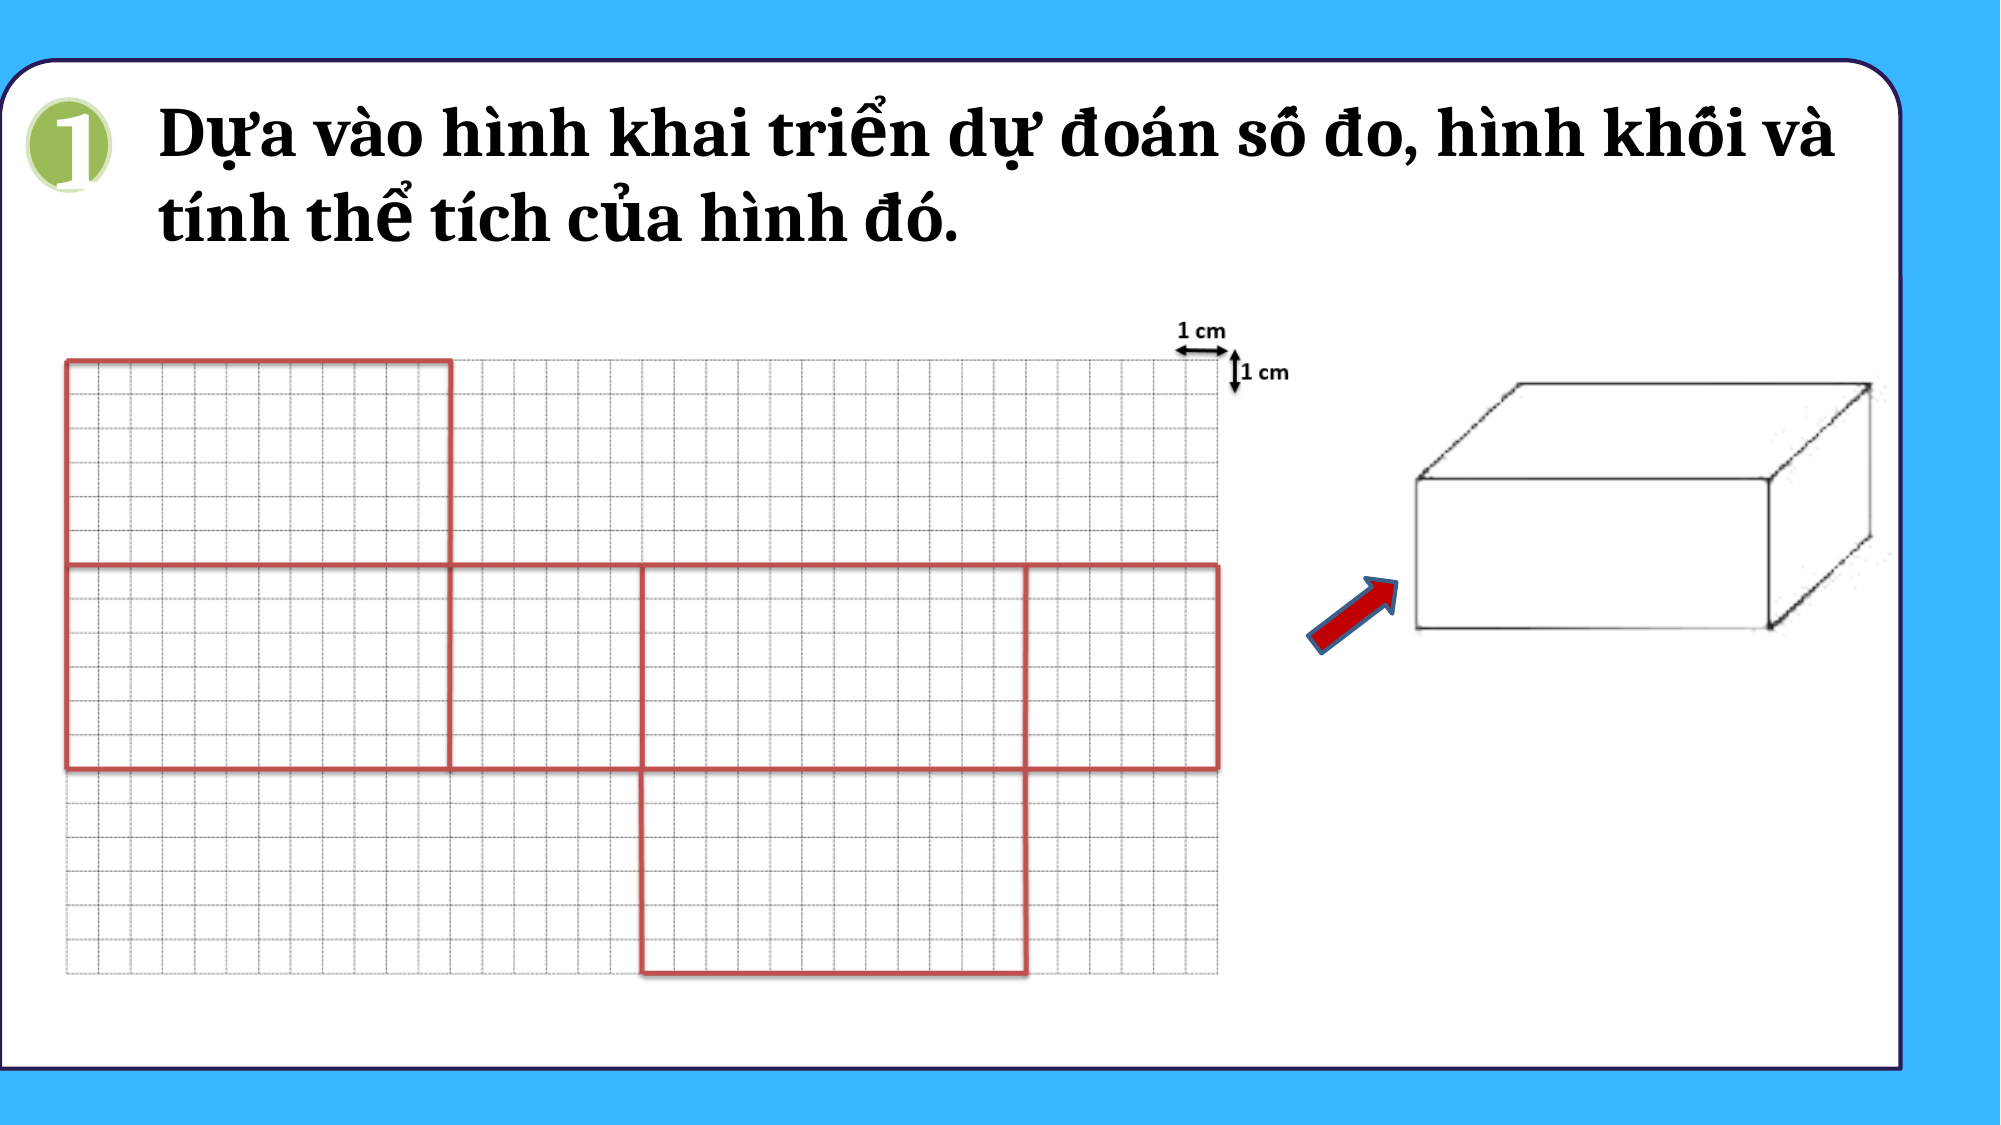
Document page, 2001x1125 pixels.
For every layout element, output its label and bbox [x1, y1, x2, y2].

text_box [1307, 575, 1377, 656]
picture [53, 302, 1302, 1006]
text_box [27, 78, 1852, 266]
text_box [0, 58, 1903, 1071]
picture [1382, 322, 1893, 706]
